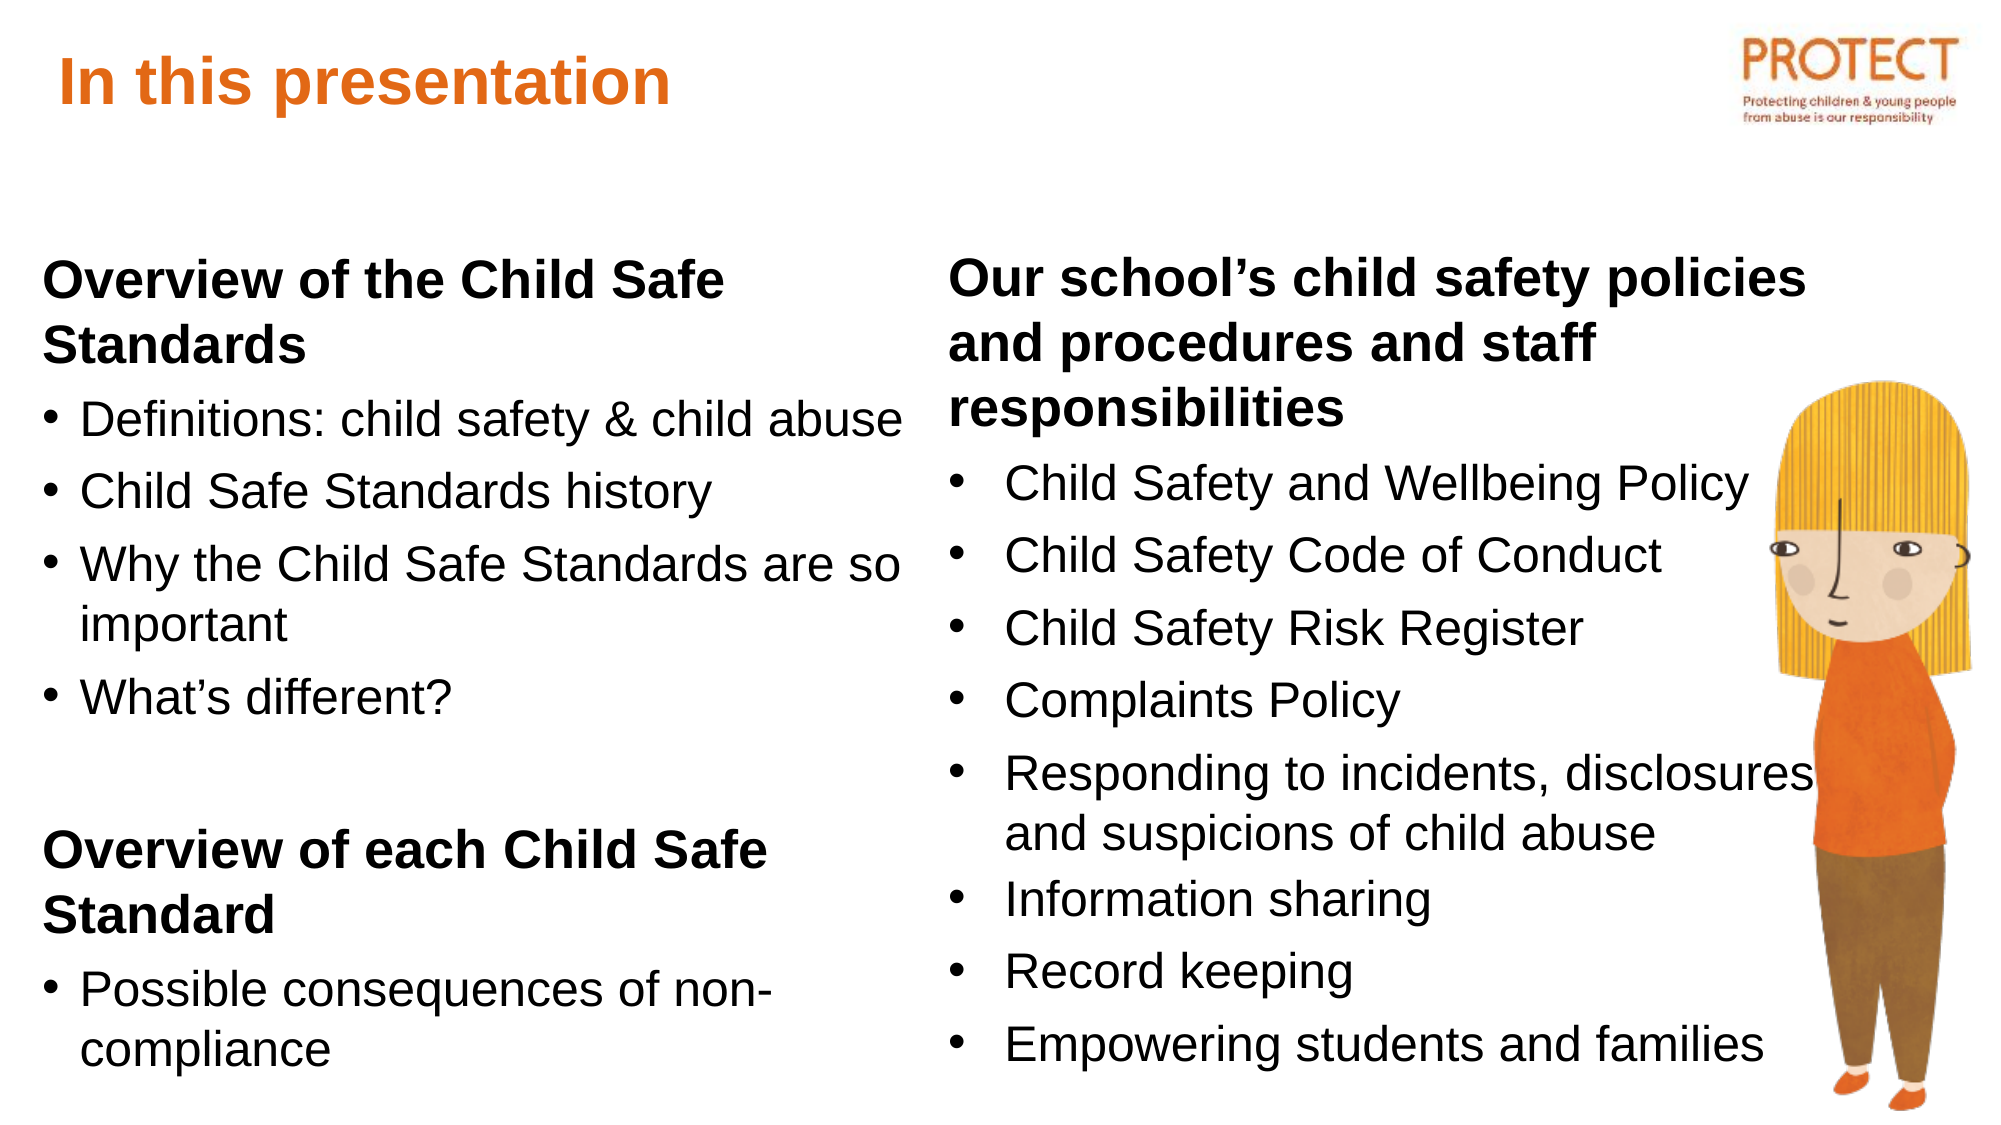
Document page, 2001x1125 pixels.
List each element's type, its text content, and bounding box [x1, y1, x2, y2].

title In this presentation [43, 39, 1695, 236]
list Overview of the Child Safe Standards Definitions: child safety & child abuse Child Safe Standards history Why the Child Safe Standards are so important What’s different? Overview of each Child Safe Standard Possible consequences of non-compliance [27, 236, 933, 1076]
text_box Our school’s child safety policies and procedures and staff responsibilities Child Safety and Wellbeing Policy Child Safety Code of Conduct Child Safety Risk Register Complaints Policy Responding to incidents, disclosures and suspicions of child abuse Information sharing Record keeping Empowering students and families [933, 235, 1849, 1079]
picture [1705, 0, 2001, 1125]
